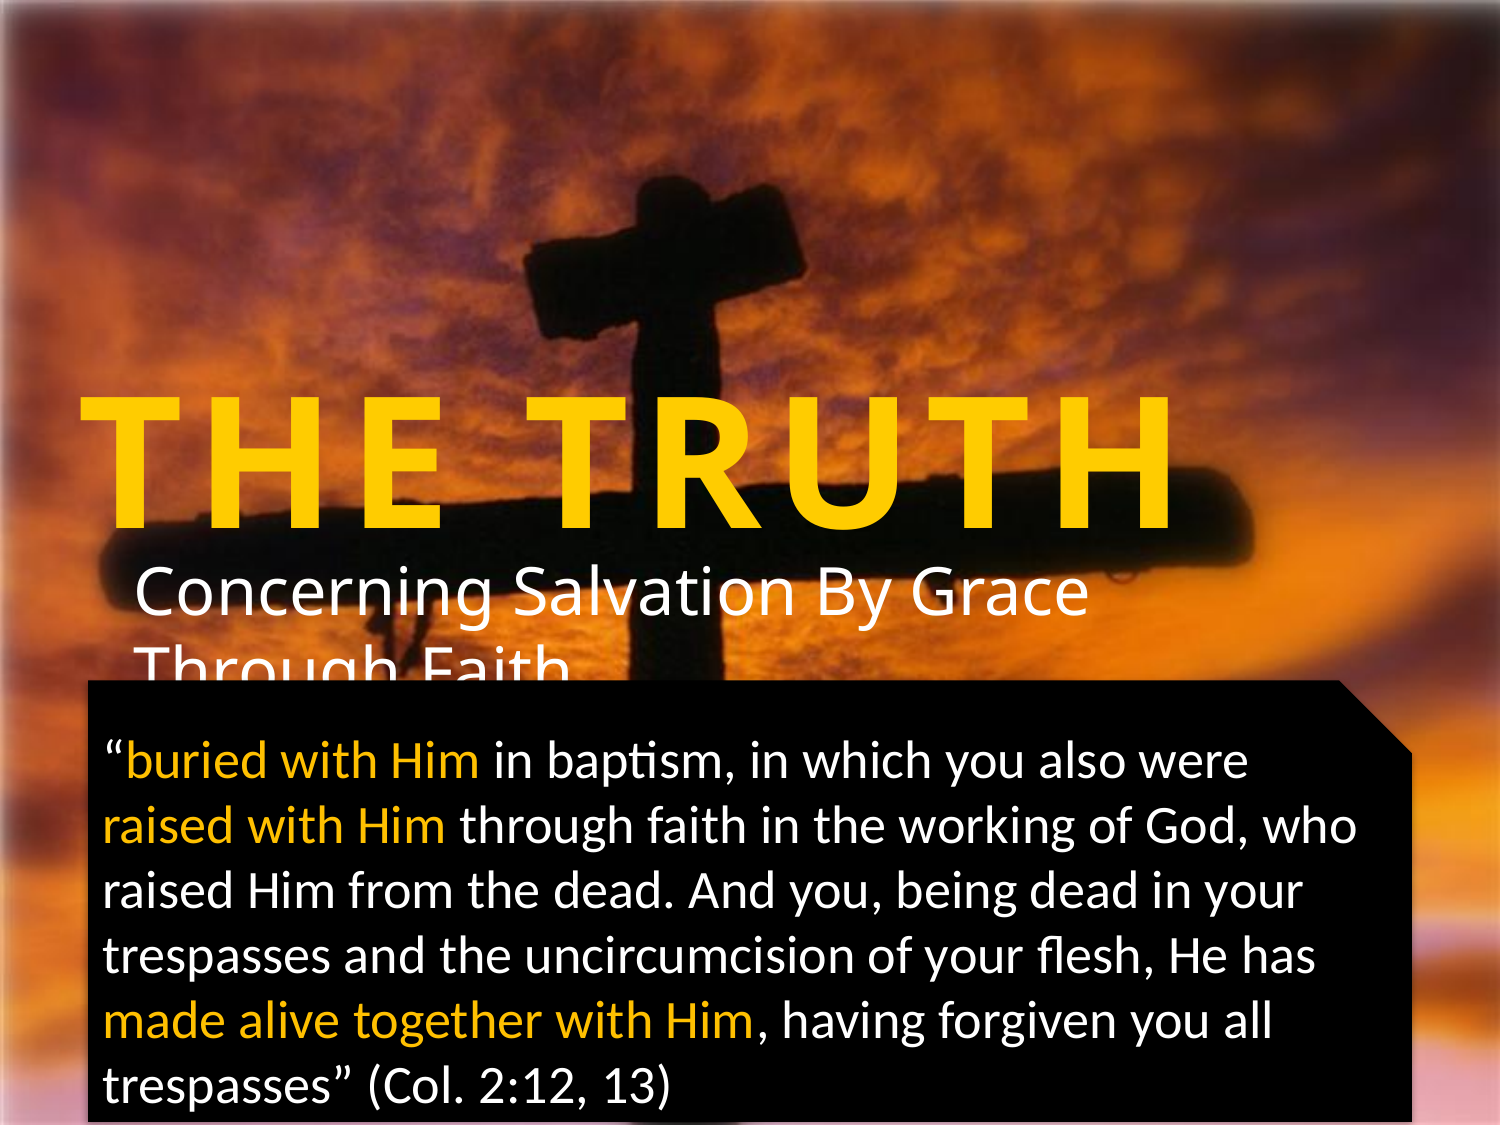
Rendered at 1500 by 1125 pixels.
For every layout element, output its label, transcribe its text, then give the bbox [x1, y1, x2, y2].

text_box “buried with Him in baptism, in which you also were raised with Him through faith in the working of God, who raised Him from the dead. And you, being dead in your trespasses and the uncircumcision of your flesh, He has made alive together with Him, having forgiven you all trespasses” (Col. 2:12, 13) [87, 680, 1413, 1122]
picture [0, 0, 1500, 1125]
list Concerning Salvation By Grace Through Faith [118, 541, 1394, 730]
title The TRUTH [62, 337, 1425, 561]
